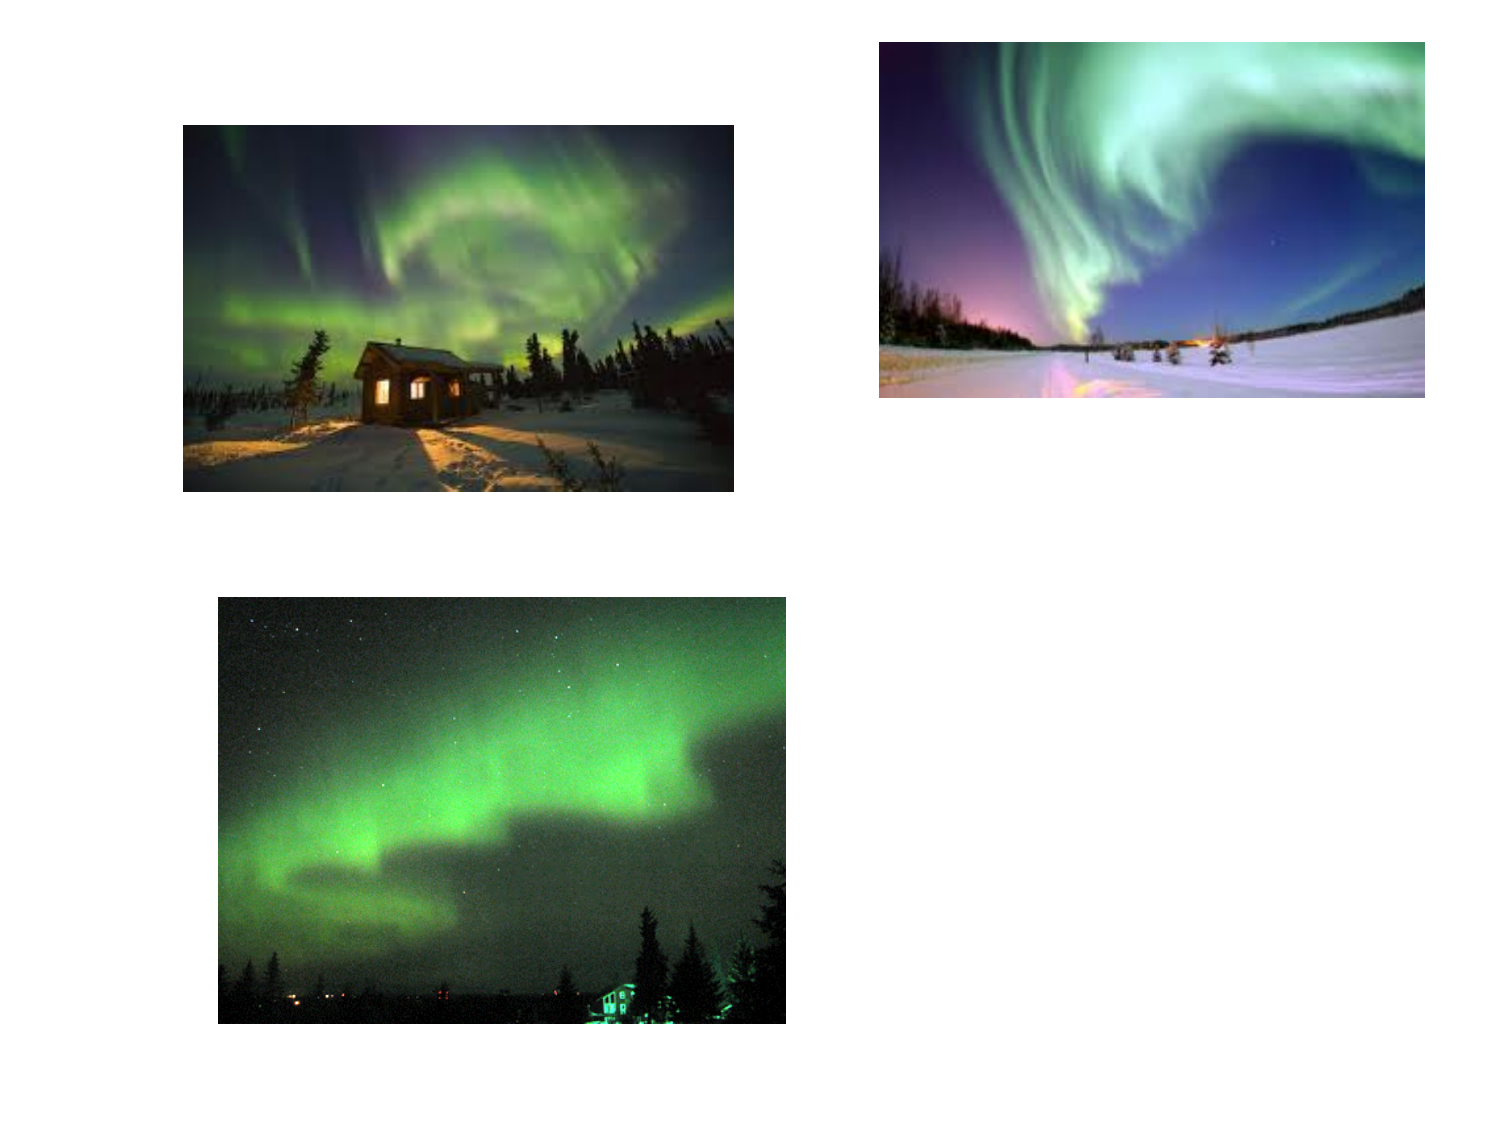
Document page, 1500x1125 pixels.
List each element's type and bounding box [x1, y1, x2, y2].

picture [879, 42, 1425, 398]
picture [182, 125, 734, 492]
picture [218, 597, 786, 1024]
